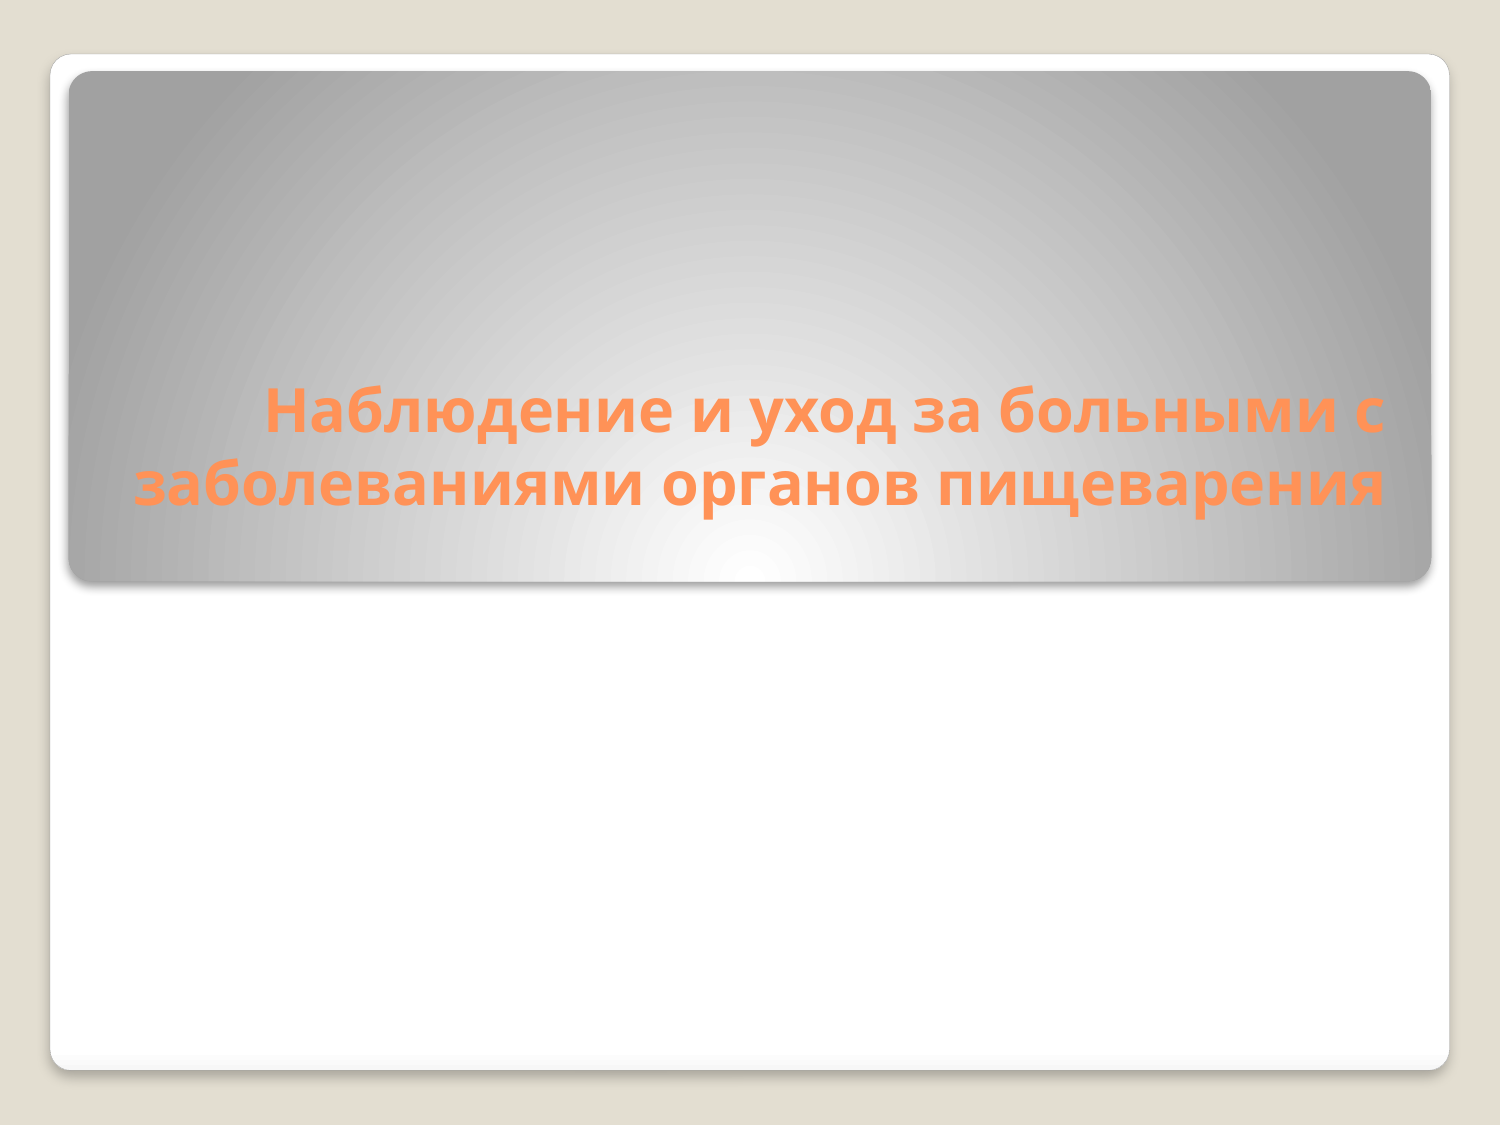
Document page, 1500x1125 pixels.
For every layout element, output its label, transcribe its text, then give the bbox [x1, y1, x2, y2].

title Наблюдение и уход за больными с заболеваниями органов пищеварения [118, 298, 1394, 599]
